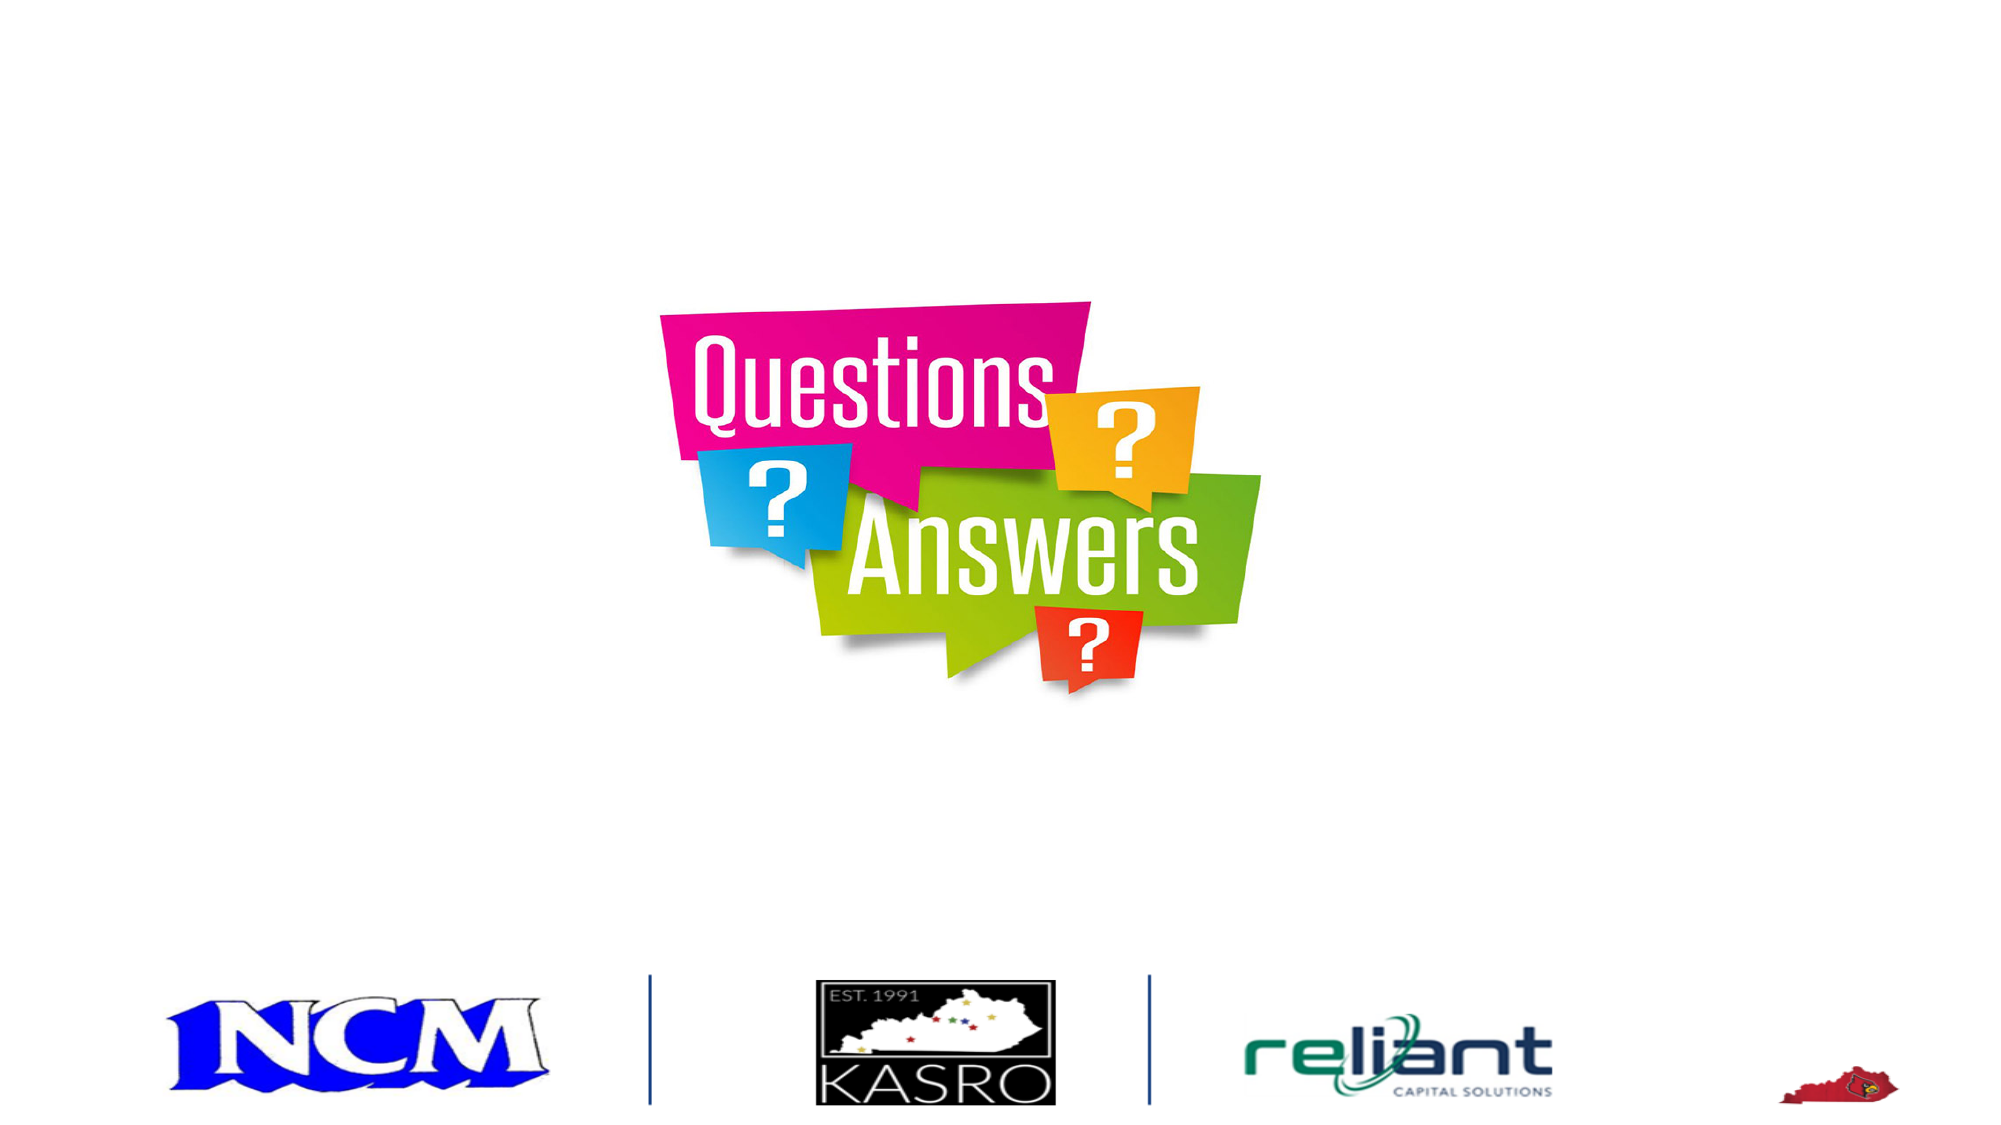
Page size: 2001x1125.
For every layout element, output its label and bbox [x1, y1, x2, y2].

picture [131, 955, 1935, 1125]
picture [608, 274, 1312, 715]
